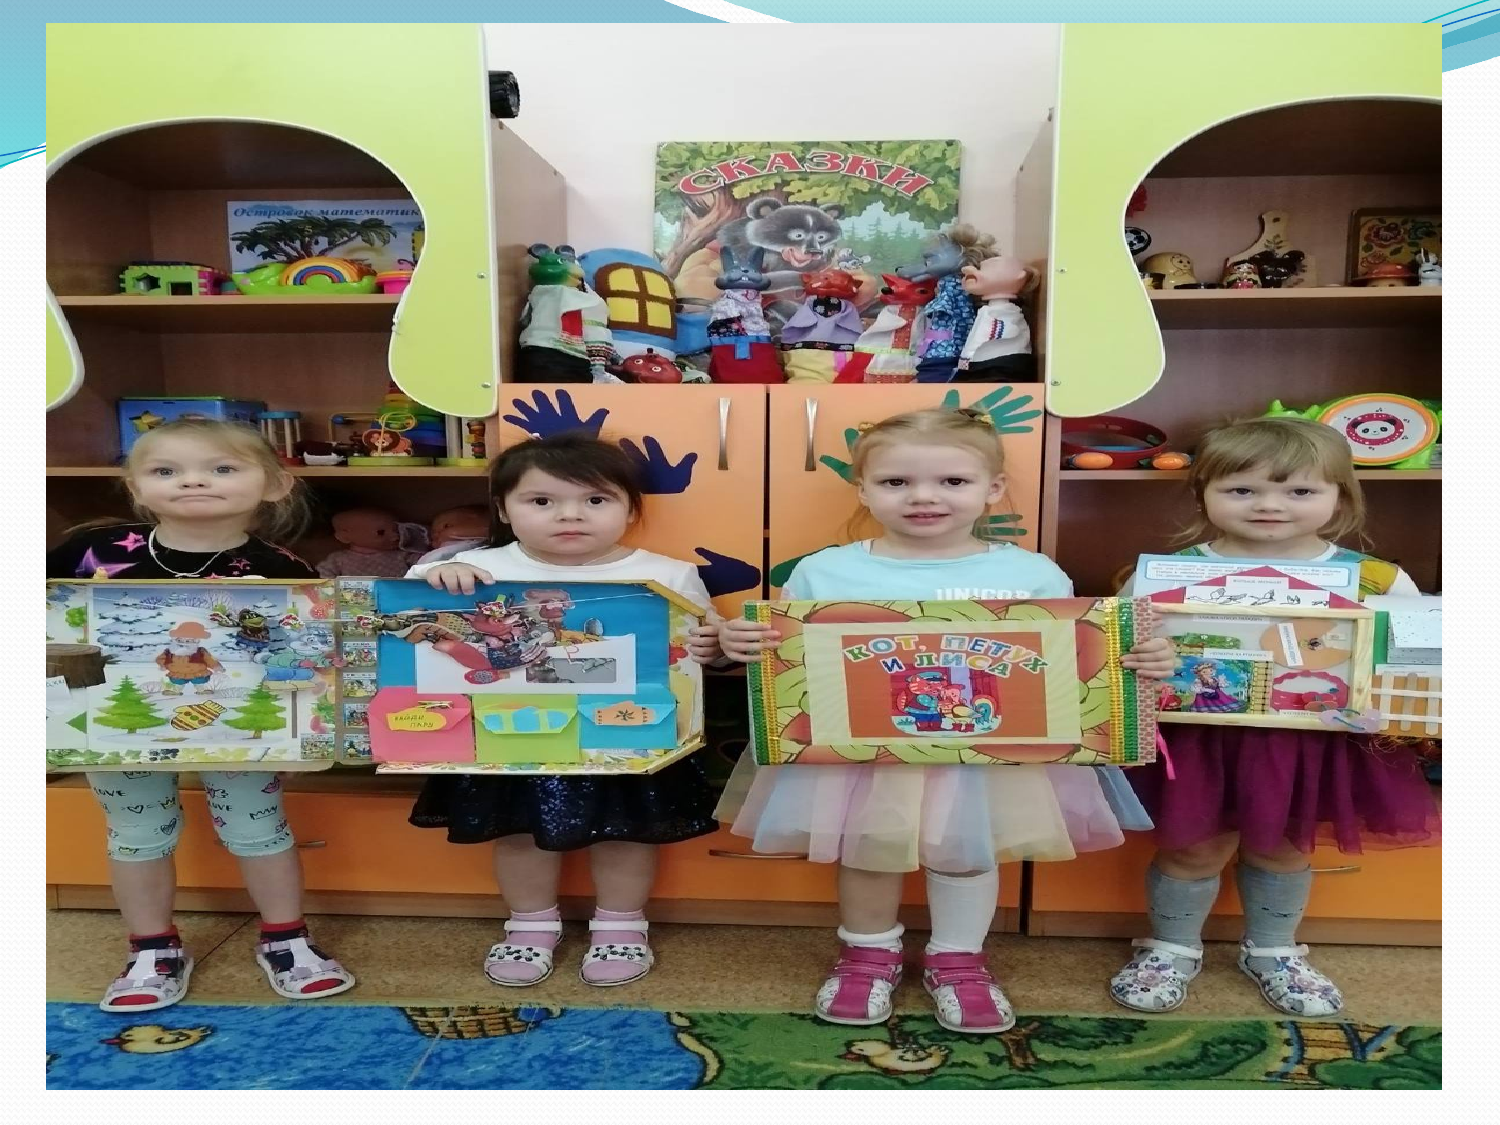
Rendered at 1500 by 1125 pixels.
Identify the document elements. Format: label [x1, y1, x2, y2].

picture [46, 23, 1442, 1091]
